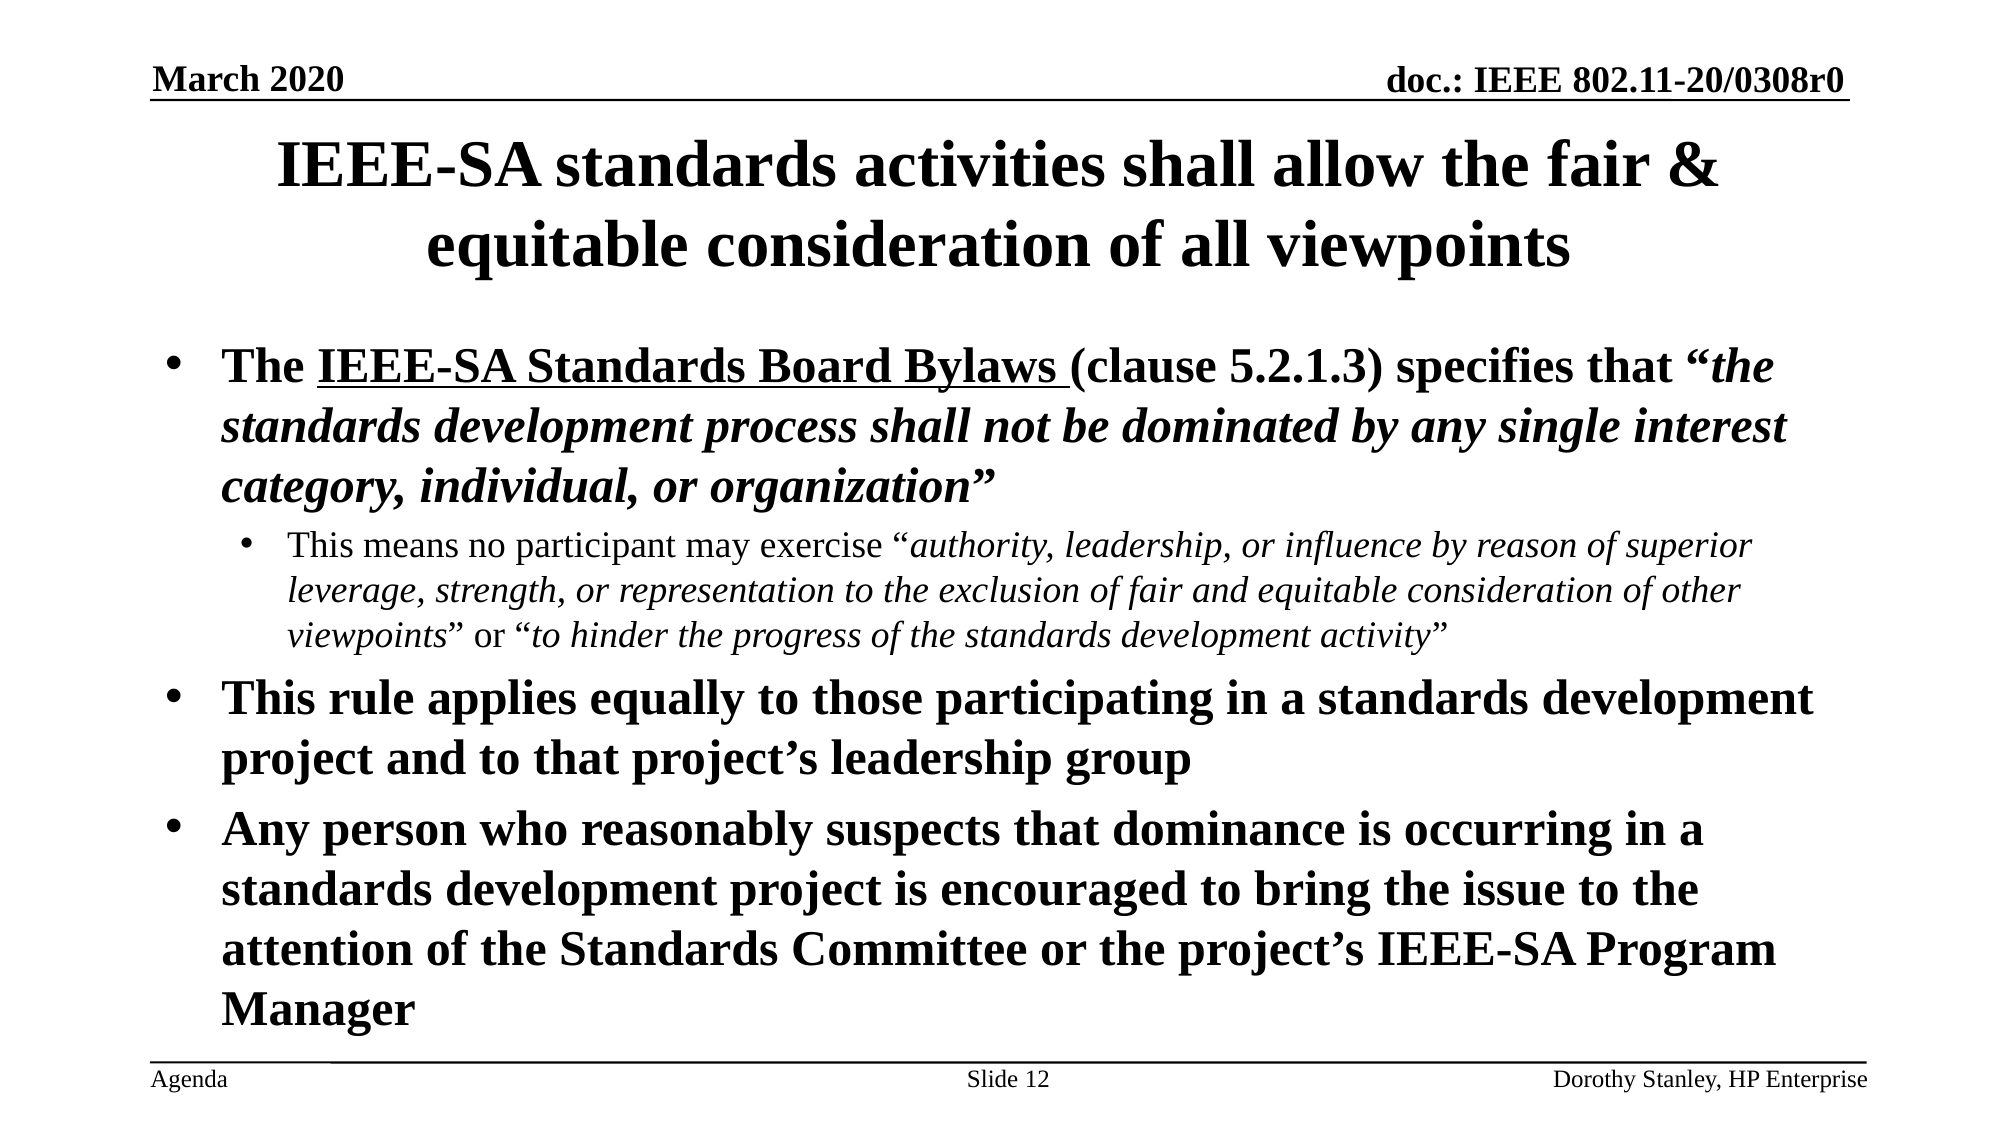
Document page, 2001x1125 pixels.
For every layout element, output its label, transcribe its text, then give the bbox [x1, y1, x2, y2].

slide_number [152, 54, 563, 100]
footer Dorothy Stanley, HP Enterprise [1171, 1062, 1869, 1092]
list The IEEE-SA Standards Board Bylaws (clause 5.2.1.3) specifies that “the standards development process shall not be dominated by any single interest category, individual, or organization” This means no participant may exercise “authority, leadership, or influence by reason of superior leverage, strength, or representation to the exclusion of fair and equitable consideration of other viewpoints” or “to hinder the progress of the standards development activity” This rule applies equally to those participating in a standards development project and to that project’s leadership group Any person who reasonably suspects that dominance is occurring in a standards development project is encouraged to bring the issue to the attention of the Standards Committee or the project’s IEEE-SA Program Manager [150, 324, 1850, 1000]
title IEEE-SA standards activities shall allow the fair & equitable consideration of all viewpoints [150, 112, 1850, 288]
slide_number Slide 12 [964, 1062, 1053, 1093]
